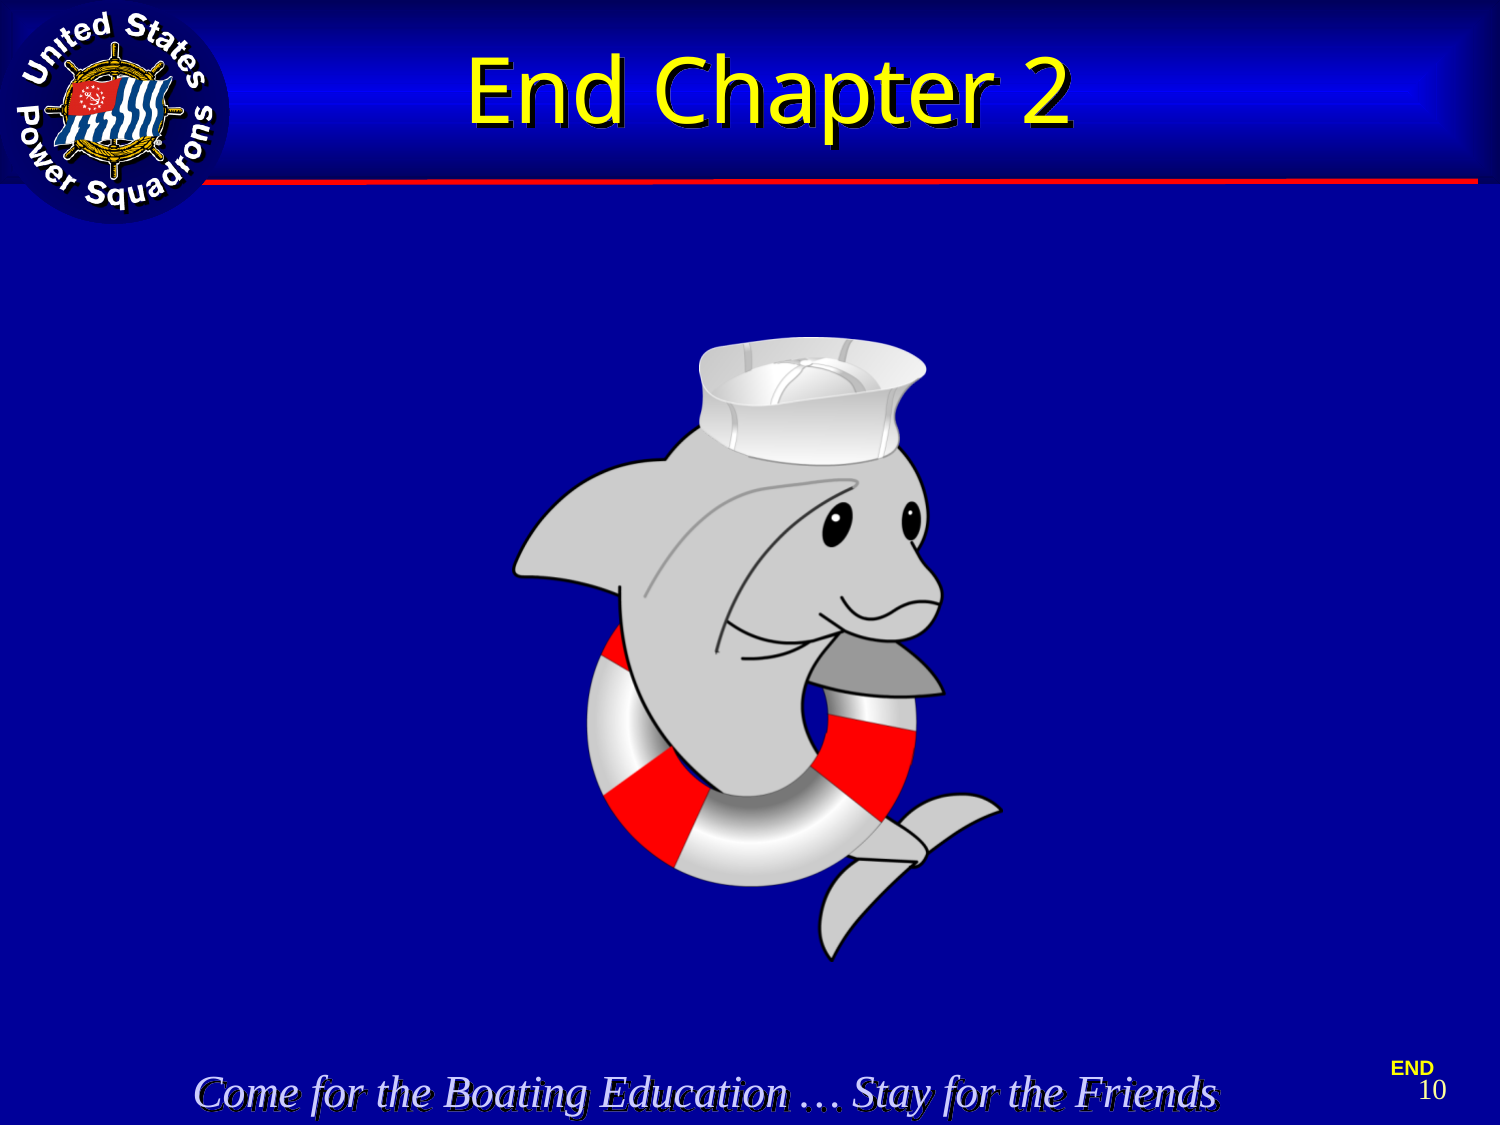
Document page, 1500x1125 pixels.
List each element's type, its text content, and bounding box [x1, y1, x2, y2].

slide_number 10 [1212, 1049, 1463, 1125]
picture [512, 337, 1004, 963]
title End Chapter 2 [137, 10, 1401, 185]
picture [9, 7, 217, 214]
text_box END [1374, 1037, 1450, 1098]
